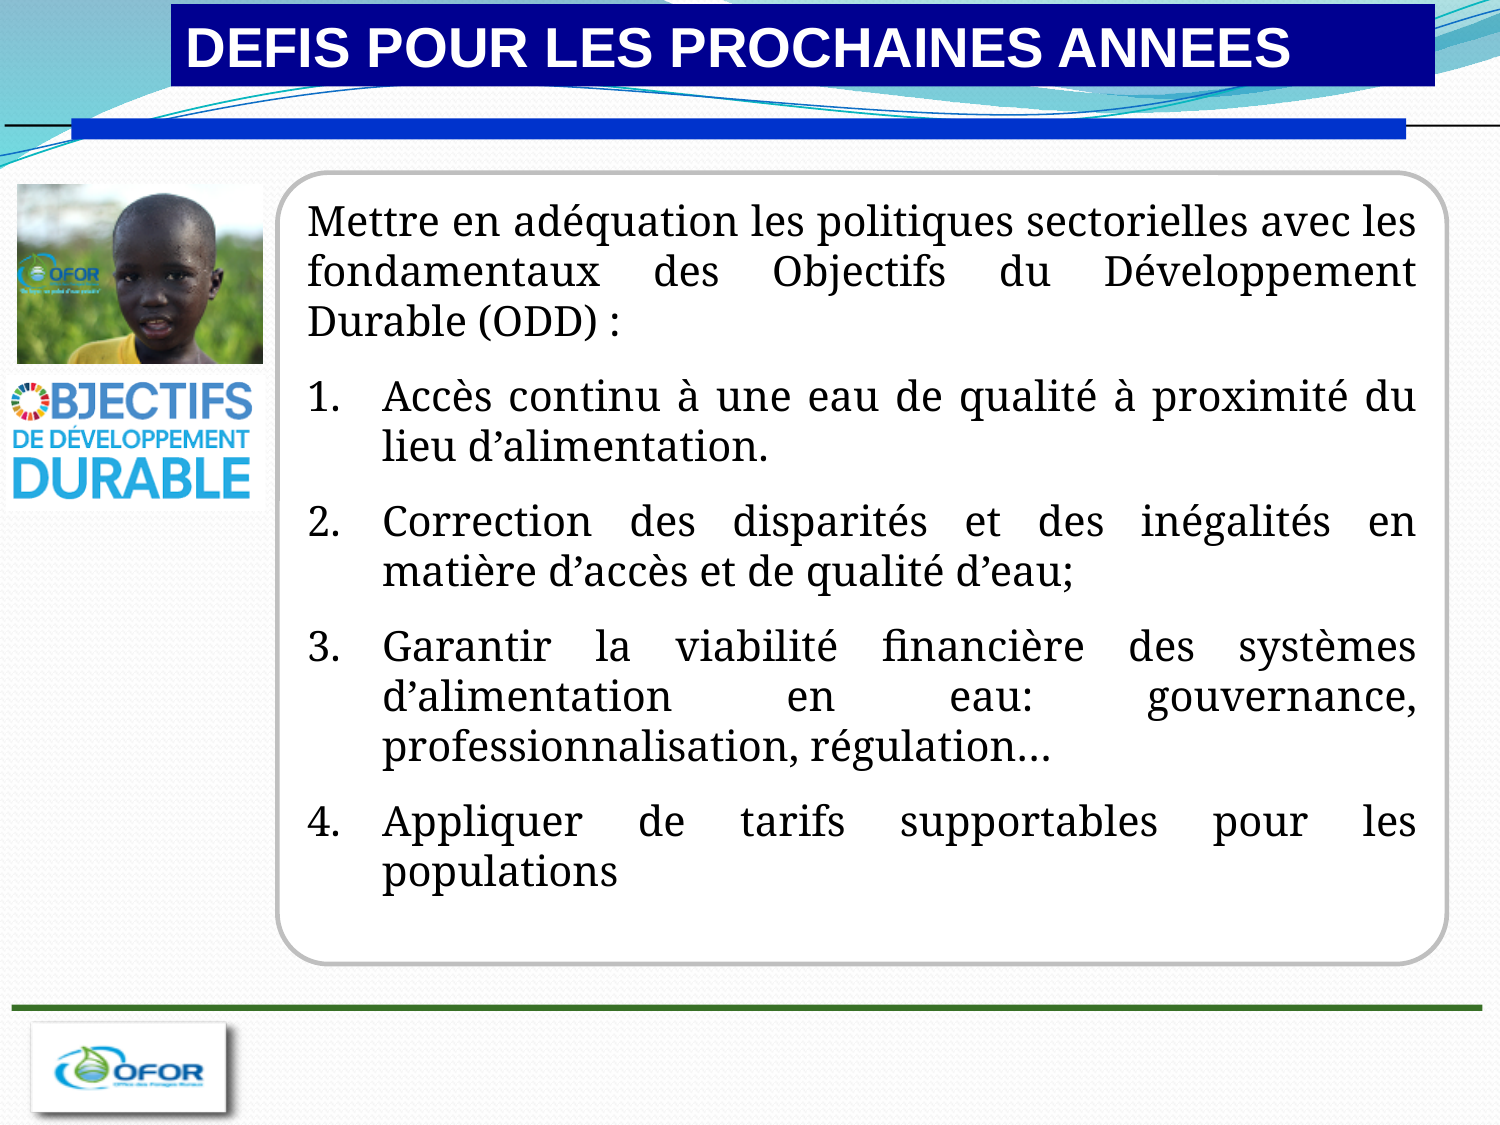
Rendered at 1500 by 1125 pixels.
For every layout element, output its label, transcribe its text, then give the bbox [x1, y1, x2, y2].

text_box DEFIS POUR LES PROCHAINES ANNEES [171, 4, 1435, 87]
picture [5, 374, 266, 511]
picture [17, 184, 263, 364]
picture [23, 1019, 247, 1125]
text_box Mettre en adéquation les politiques sectorielles avec les fondamentaux des Objectifs du Développement Durable (ODD) : Accès continu à une eau de qualité à proximité du lieu d’alimentation. Correction des disparités et des inégalités en matière d’accès et de qualité d’eau; Garantir la viabilité financière des systèmes d’alimentation en eau: gouvernance, professionnalisation, régulation… Appliquer de tarifs supportables pour les populations [275, 170, 1449, 967]
